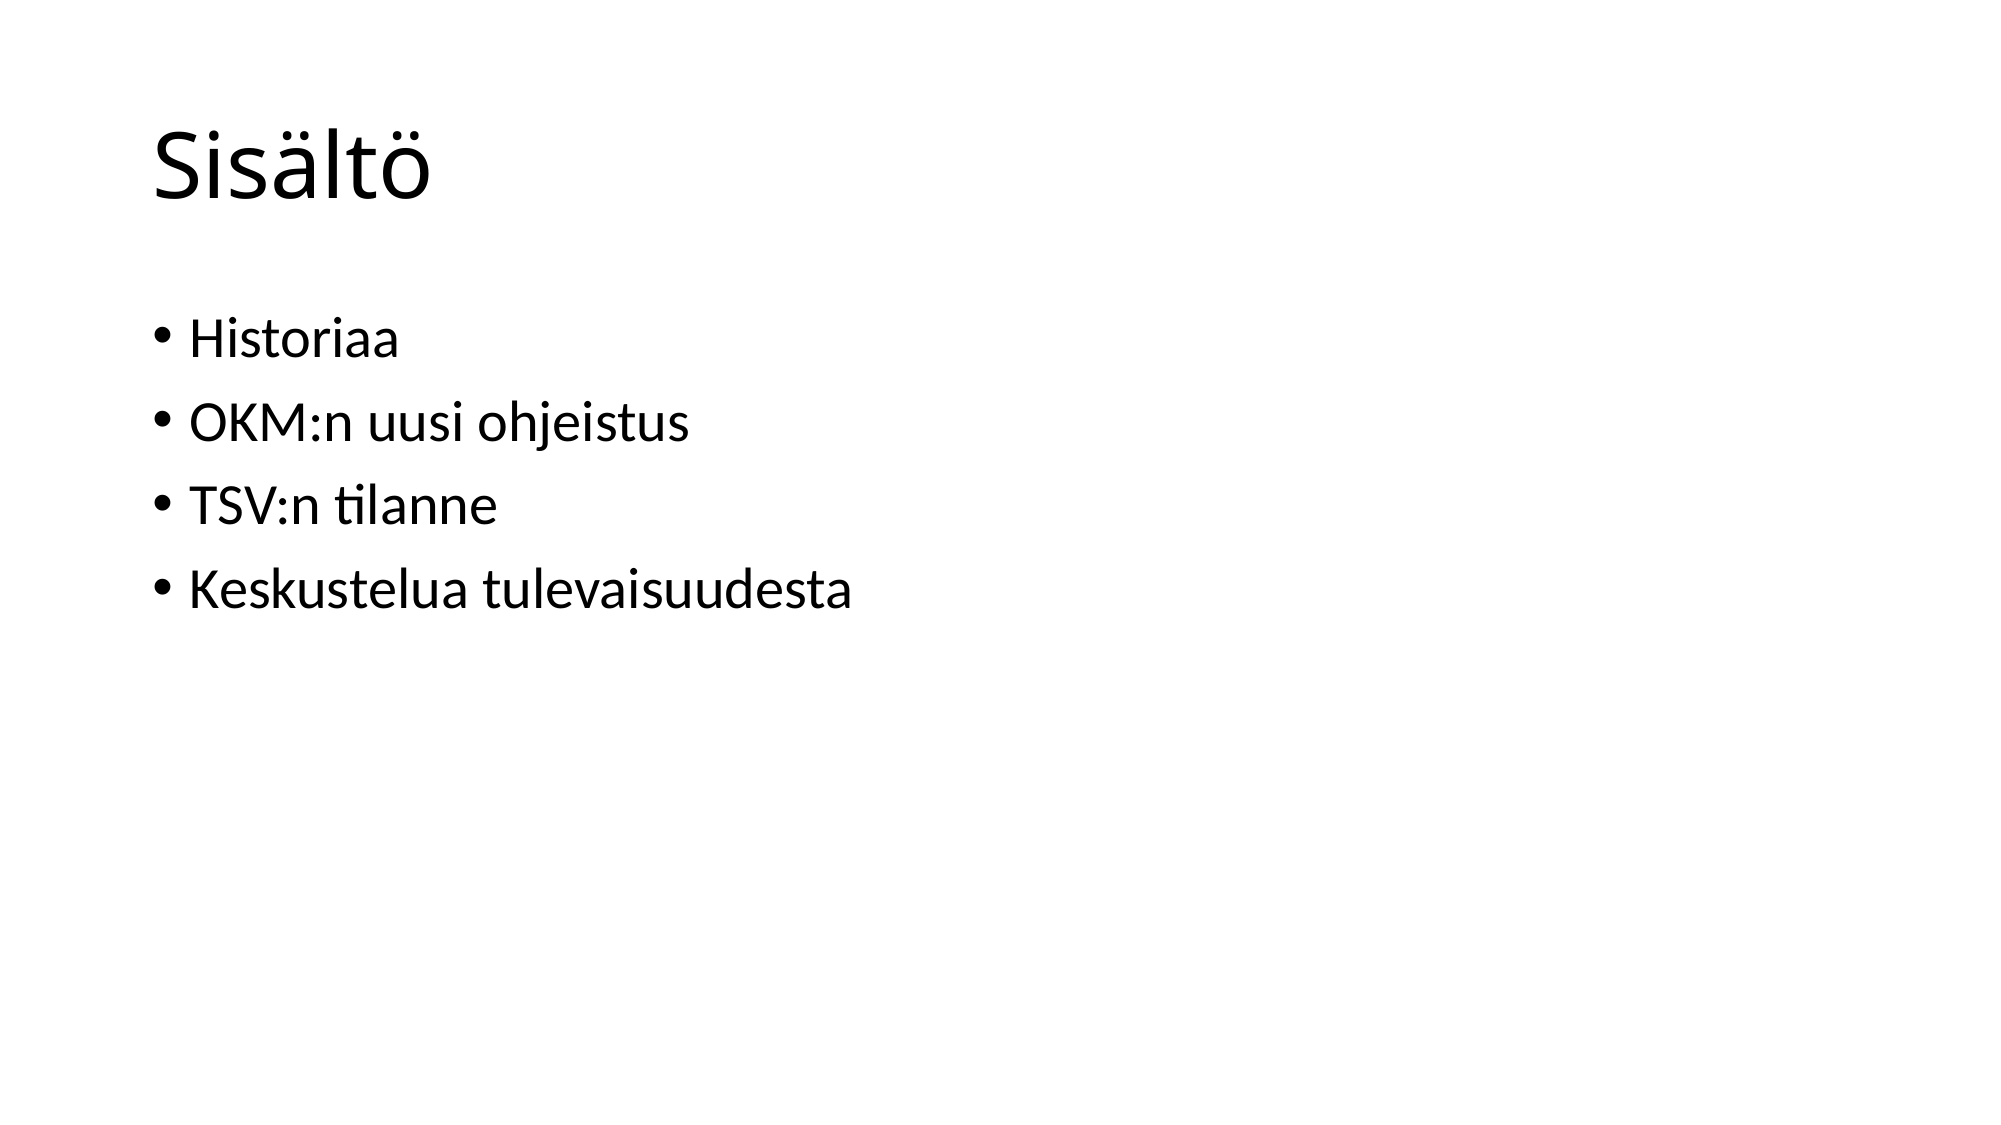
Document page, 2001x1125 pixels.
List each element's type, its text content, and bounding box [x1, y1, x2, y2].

title Sisältö [137, 59, 1863, 278]
list Historiaa OKM:n uusi ohjeistus TSV:n tilanne Keskustelua tulevaisuudesta [137, 299, 1863, 1014]
